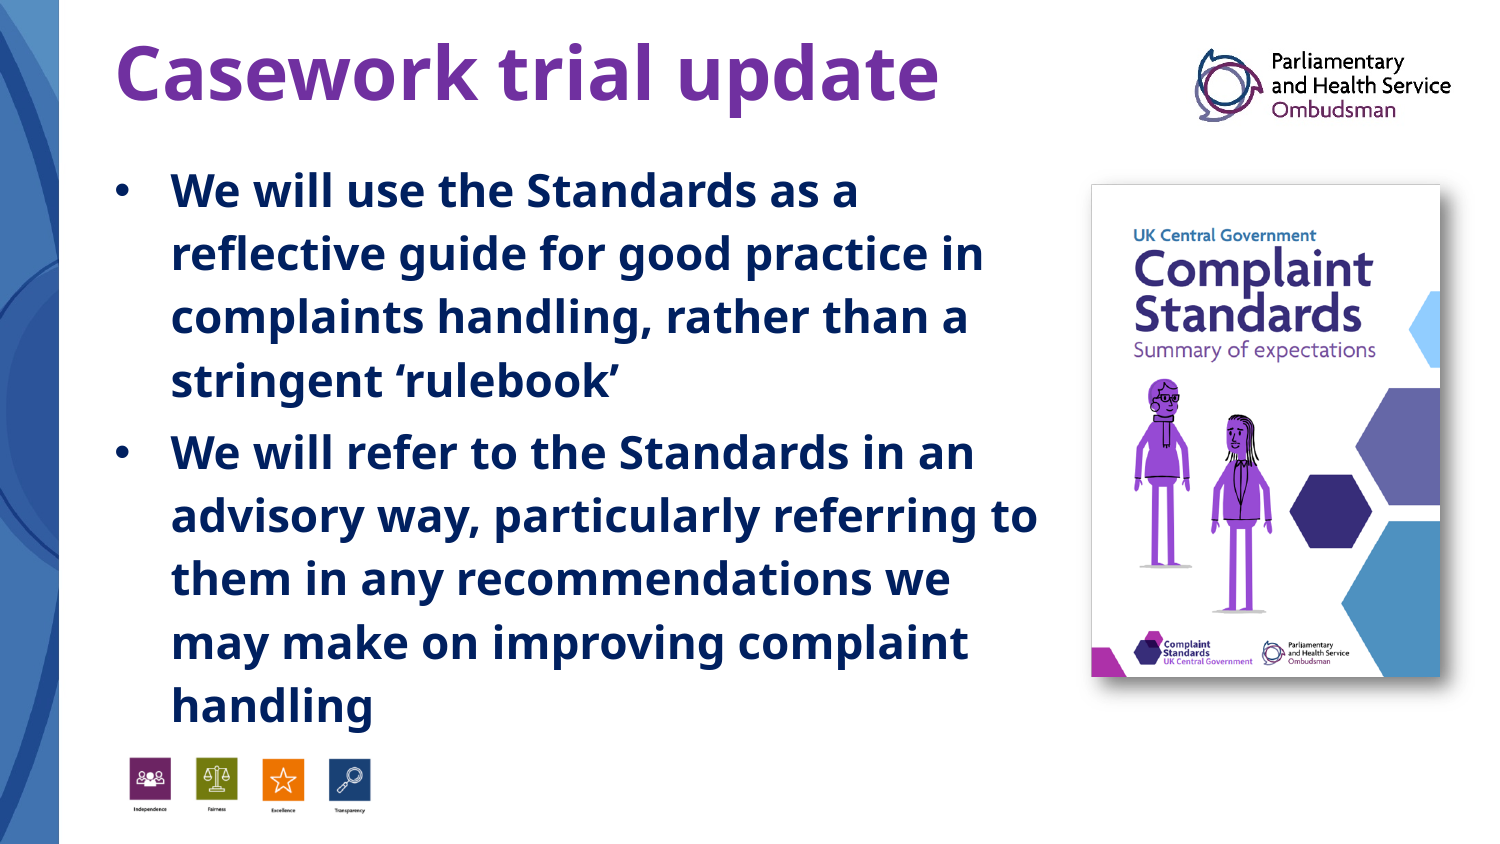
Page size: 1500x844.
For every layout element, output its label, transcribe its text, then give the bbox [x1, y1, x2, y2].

title Casework trial update [99, 0, 1401, 141]
picture [0, 0, 1500, 844]
list We will use the Standards as a reflective guide for good practice in complaints handling, rather than a stringent ‘rulebook’ We will refer to the Standards in an advisory way, particularly referring to them in any recommendations we may make on improving complaint handling [99, 146, 1073, 735]
